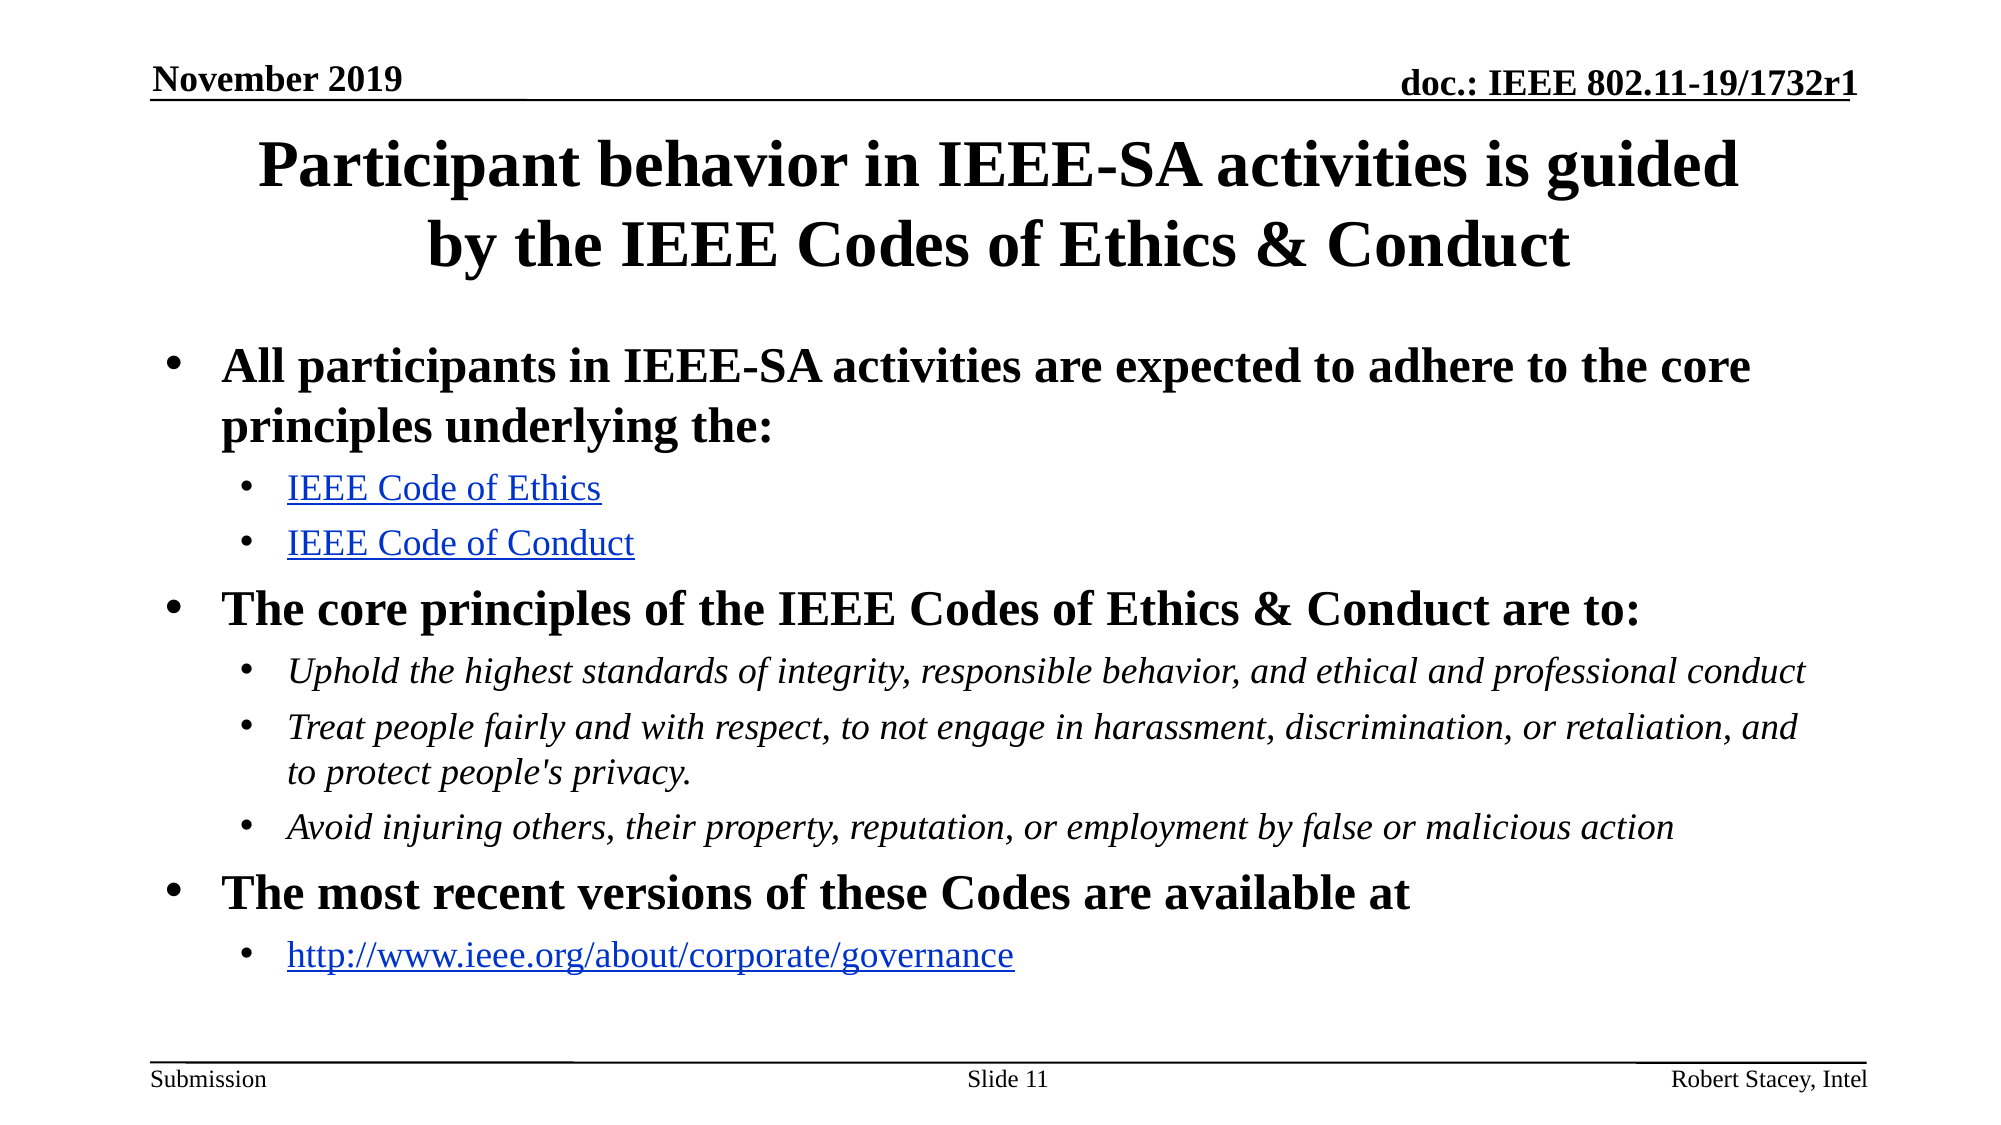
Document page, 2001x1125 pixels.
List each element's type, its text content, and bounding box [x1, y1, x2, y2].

title Participant behavior in IEEE-SA activities is guided by the IEEE Codes of Ethics & Conduct [149, 112, 1850, 288]
footer Robert Stacey, Intel [1171, 1061, 1869, 1093]
slide_number Slide 11 [950, 1061, 1067, 1123]
list All participants in IEEE-SA activities are expected to adhere to the core principles underlying the: IEEE Code of Ethics IEEE Code of Conduct The core principles of the IEEE Codes of Ethics & Conduct are to: Uphold the highest standards of integrity, responsible behavior, and ethical and professional conduct Treat people fairly and with respect, to not engage in harassment, discrimination, or retaliation, and to protect people's privacy. Avoid injuring others, their property, reputation, or employment by false or malicious action The most recent versions of these Codes are available at http://www.ieee.org/about/corporate/governance [149, 324, 1850, 1000]
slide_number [152, 54, 563, 100]
